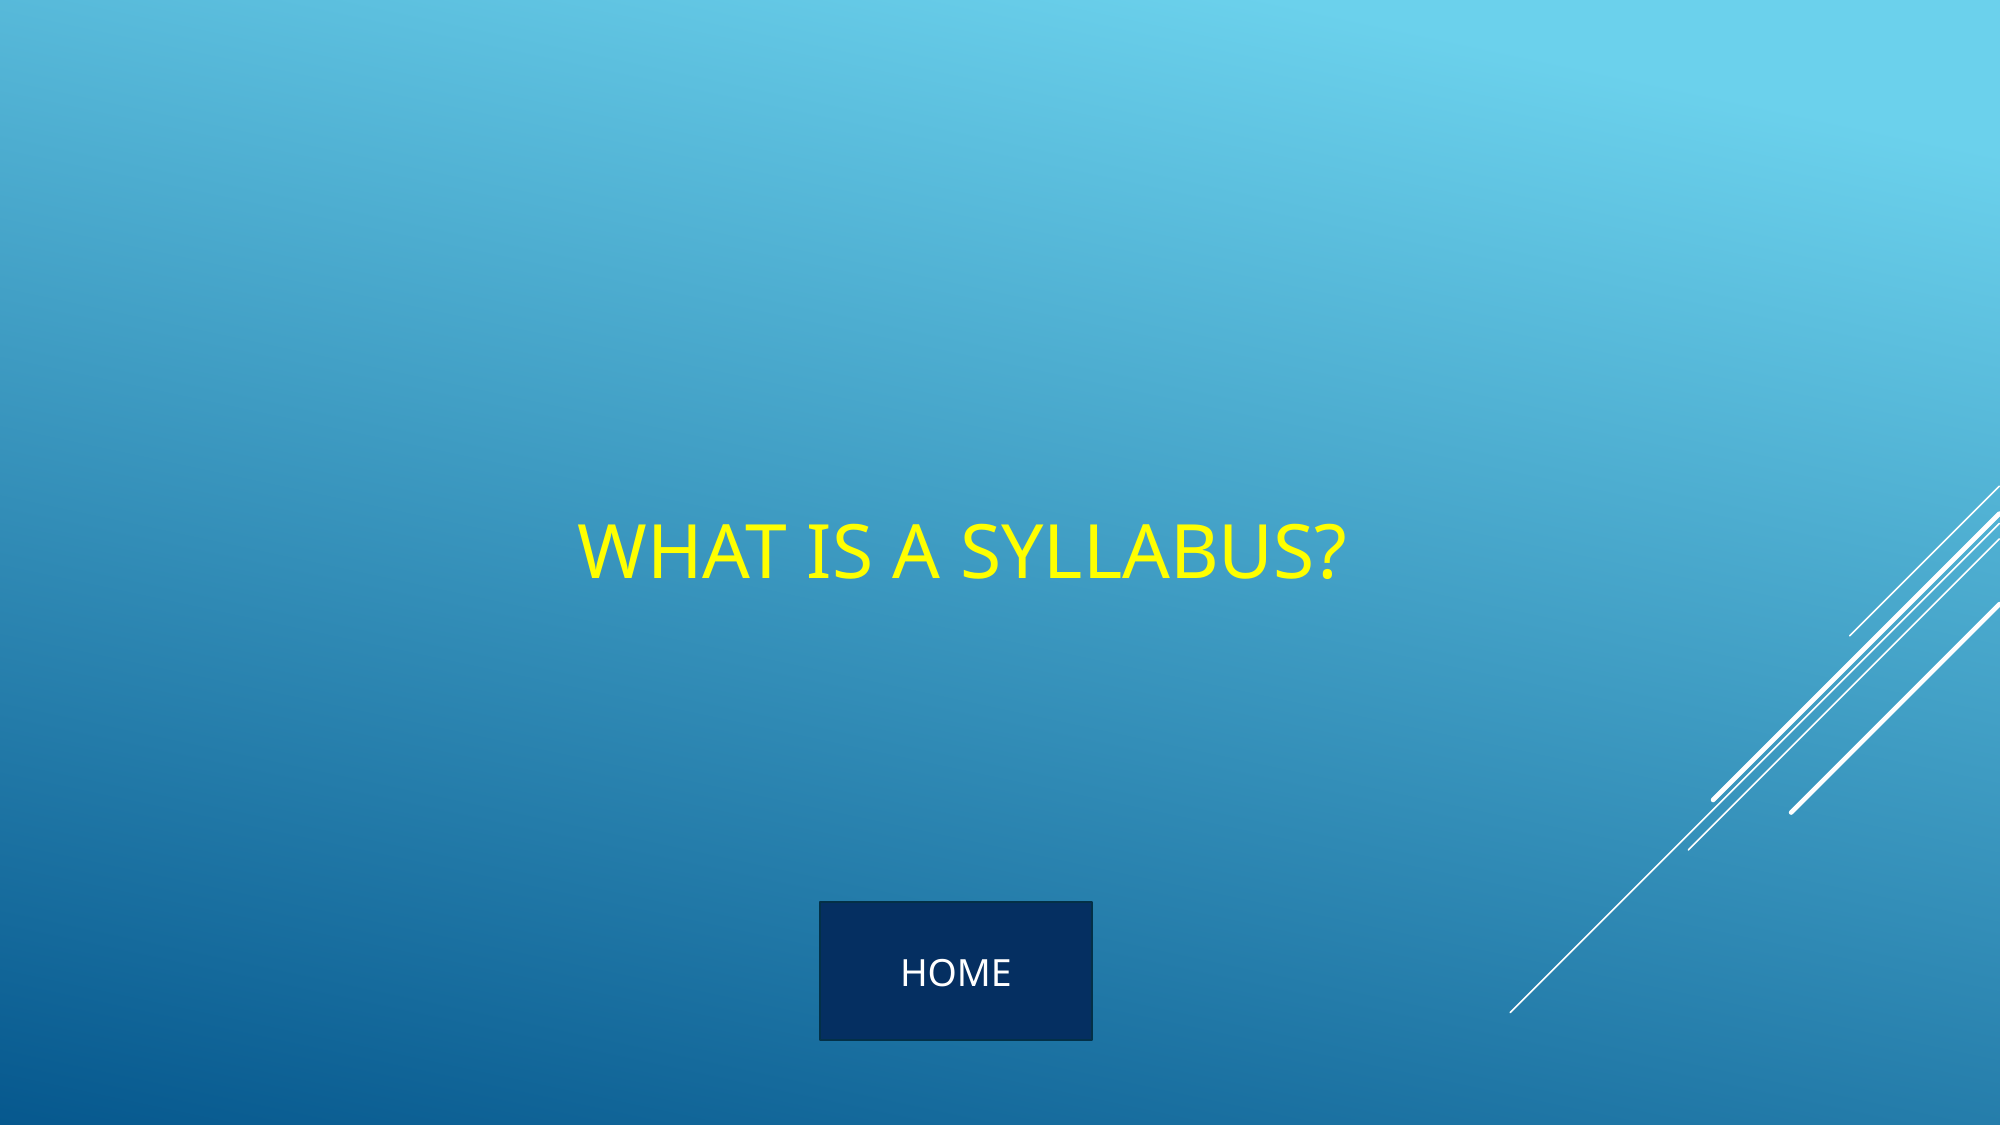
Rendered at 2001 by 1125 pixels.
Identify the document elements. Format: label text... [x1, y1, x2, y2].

text_box WHAT IS A SYLLABUS? [562, 496, 1364, 602]
